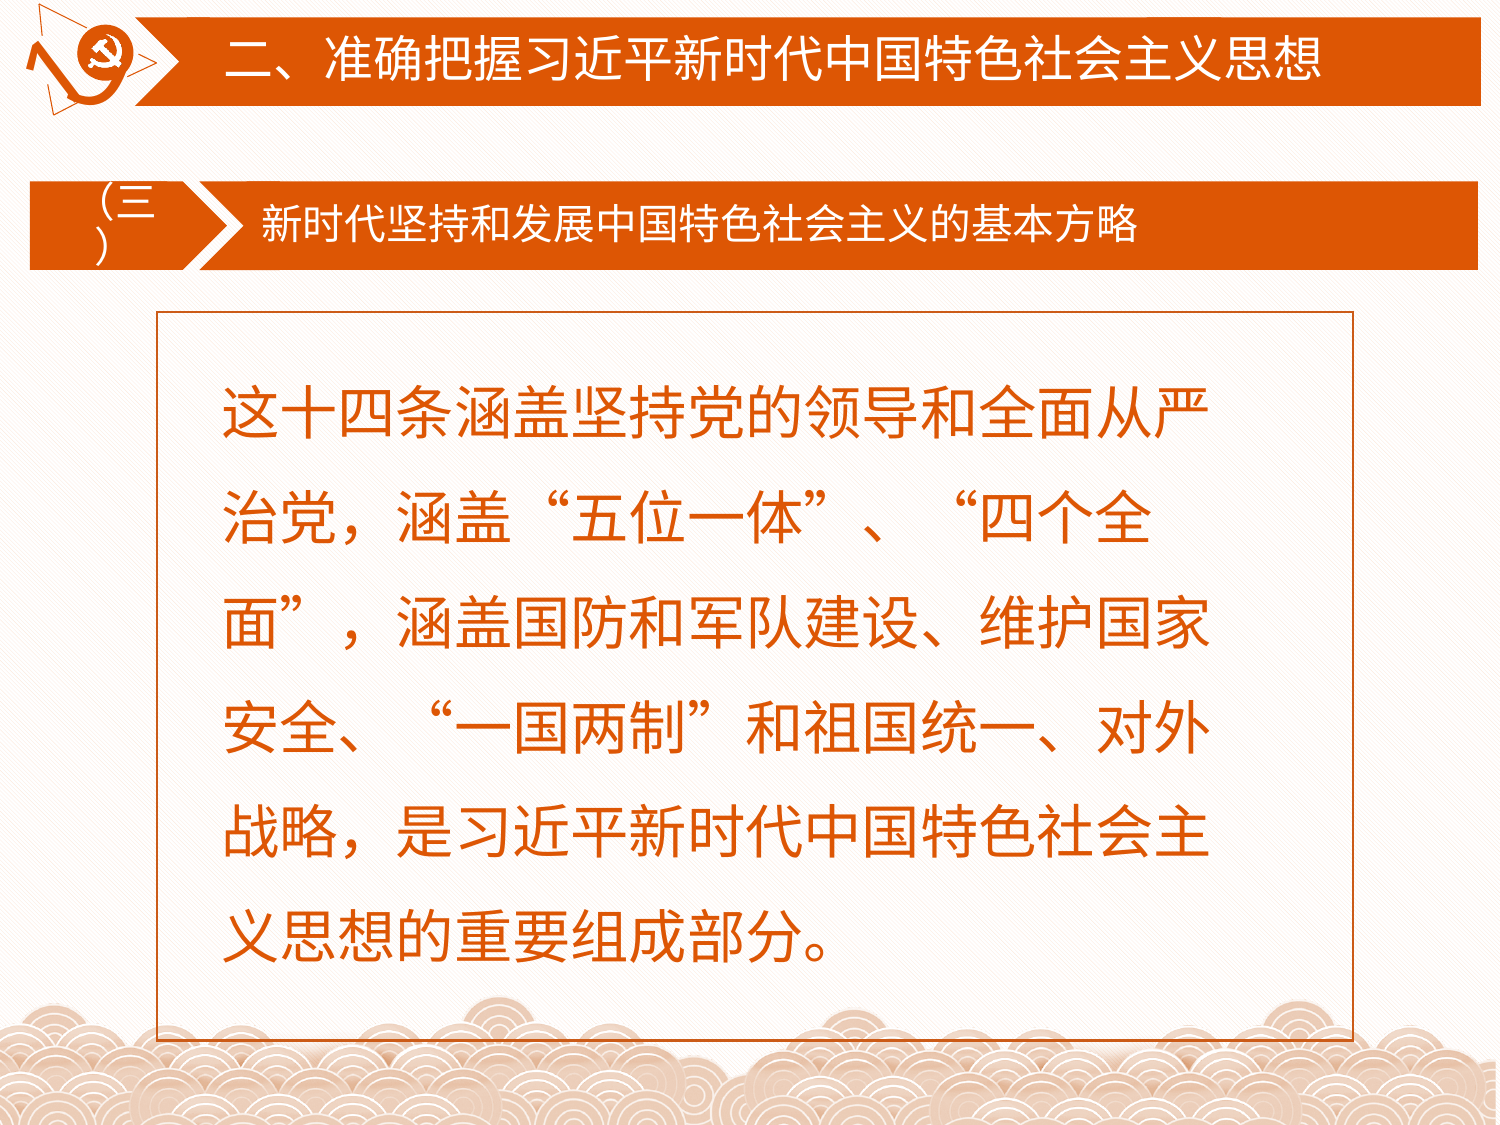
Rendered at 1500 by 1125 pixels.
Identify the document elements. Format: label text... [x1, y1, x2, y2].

text_box [156, 311, 1354, 1042]
text_box 这十四条涵盖坚持党的领导和全面从严治党，涵盖“五位一体”、“四个全面”，涵盖国防和军队建设、维护国家安全、“一国两制”和祖国统一、对外战略，是习近平新时代中国特色社会主义思想的重要组成部分。 [206, 333, 1250, 1083]
list 二、准确把握习近平新时代中国特色社会主义思想 [208, 23, 1387, 100]
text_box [29, 181, 1478, 270]
